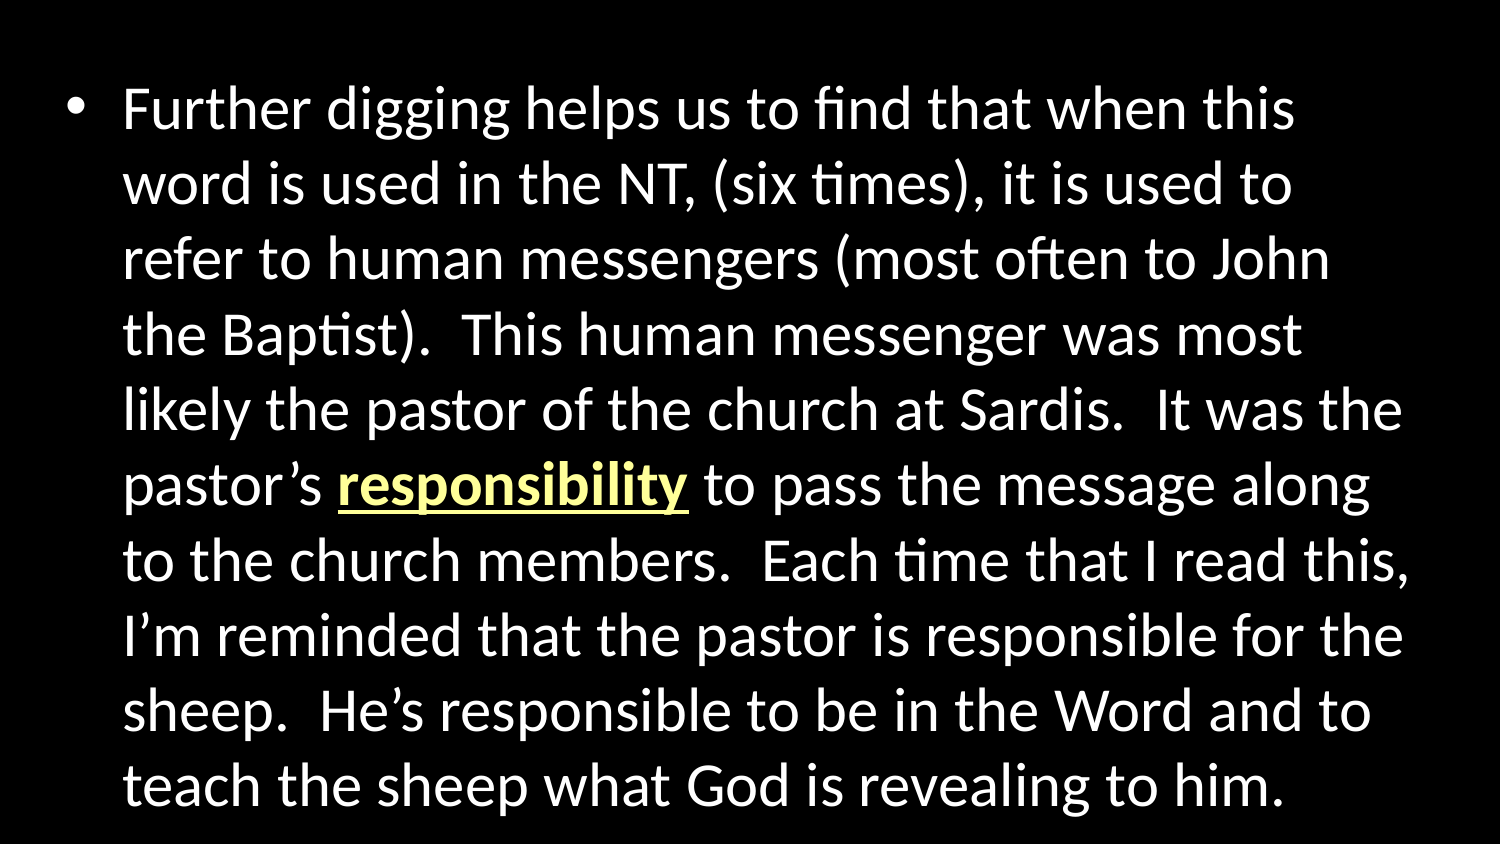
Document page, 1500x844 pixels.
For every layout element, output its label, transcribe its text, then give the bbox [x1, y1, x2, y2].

list Further digging helps us to find that when this word is used in the NT, (six times), it is used to refer to human messengers (most often to John the Baptist). This human messenger was most likely the pastor of the church at Sardis. It was the pastor’s responsibility to pass the message along to the church members. Each time that I read this, I’m reminded that the pastor is responsible for the sheep. He’s responsible to be in the Word and to teach the sheep what God is revealing to him. [50, 59, 1438, 844]
